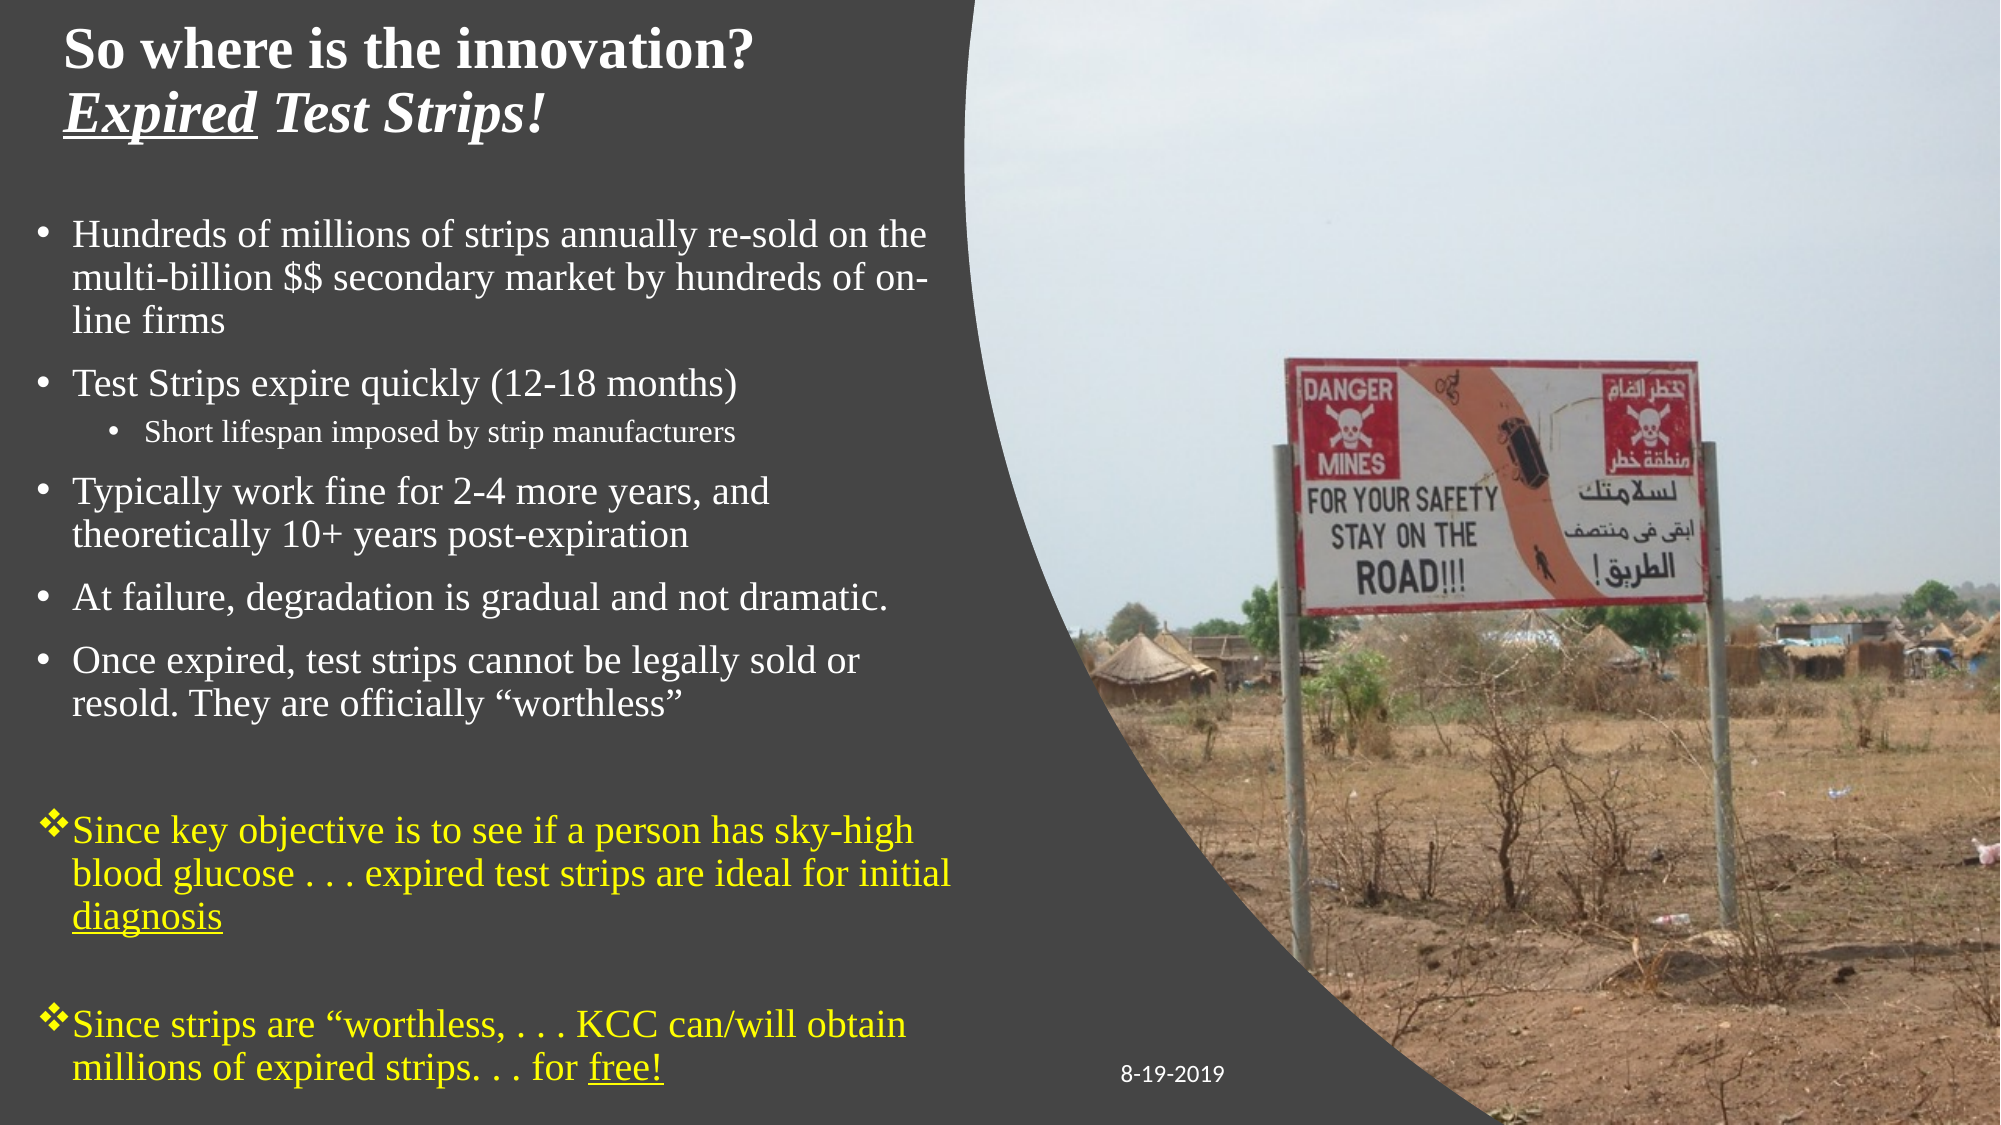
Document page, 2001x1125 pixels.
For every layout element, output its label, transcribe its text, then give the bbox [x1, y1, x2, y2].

list Hundreds of millions of strips annually re-sold on the multi-billion $$ secondary market by hundreds of on-line firms Test Strips expire quickly (12-18 months) Short lifespan imposed by strip manufacturers Typically work fine for 2-4 more years, and theoretically 10+ years post-expiration At failure, degradation is gradual and not dramatic. Once expired, test strips cannot be legally sold or resold. They are officially “worthless” Since key objective is to see if a person has sky-high blood glucose . . . expired test strips are ideal for initial diagnosis Since strips are “worthless, . . . KCC can/will obtain millions of expired strips. . . for free! [21, 205, 964, 1103]
picture [964, 0, 2000, 1125]
title So where is the innovation? Expired Test Strips! [48, 9, 921, 154]
